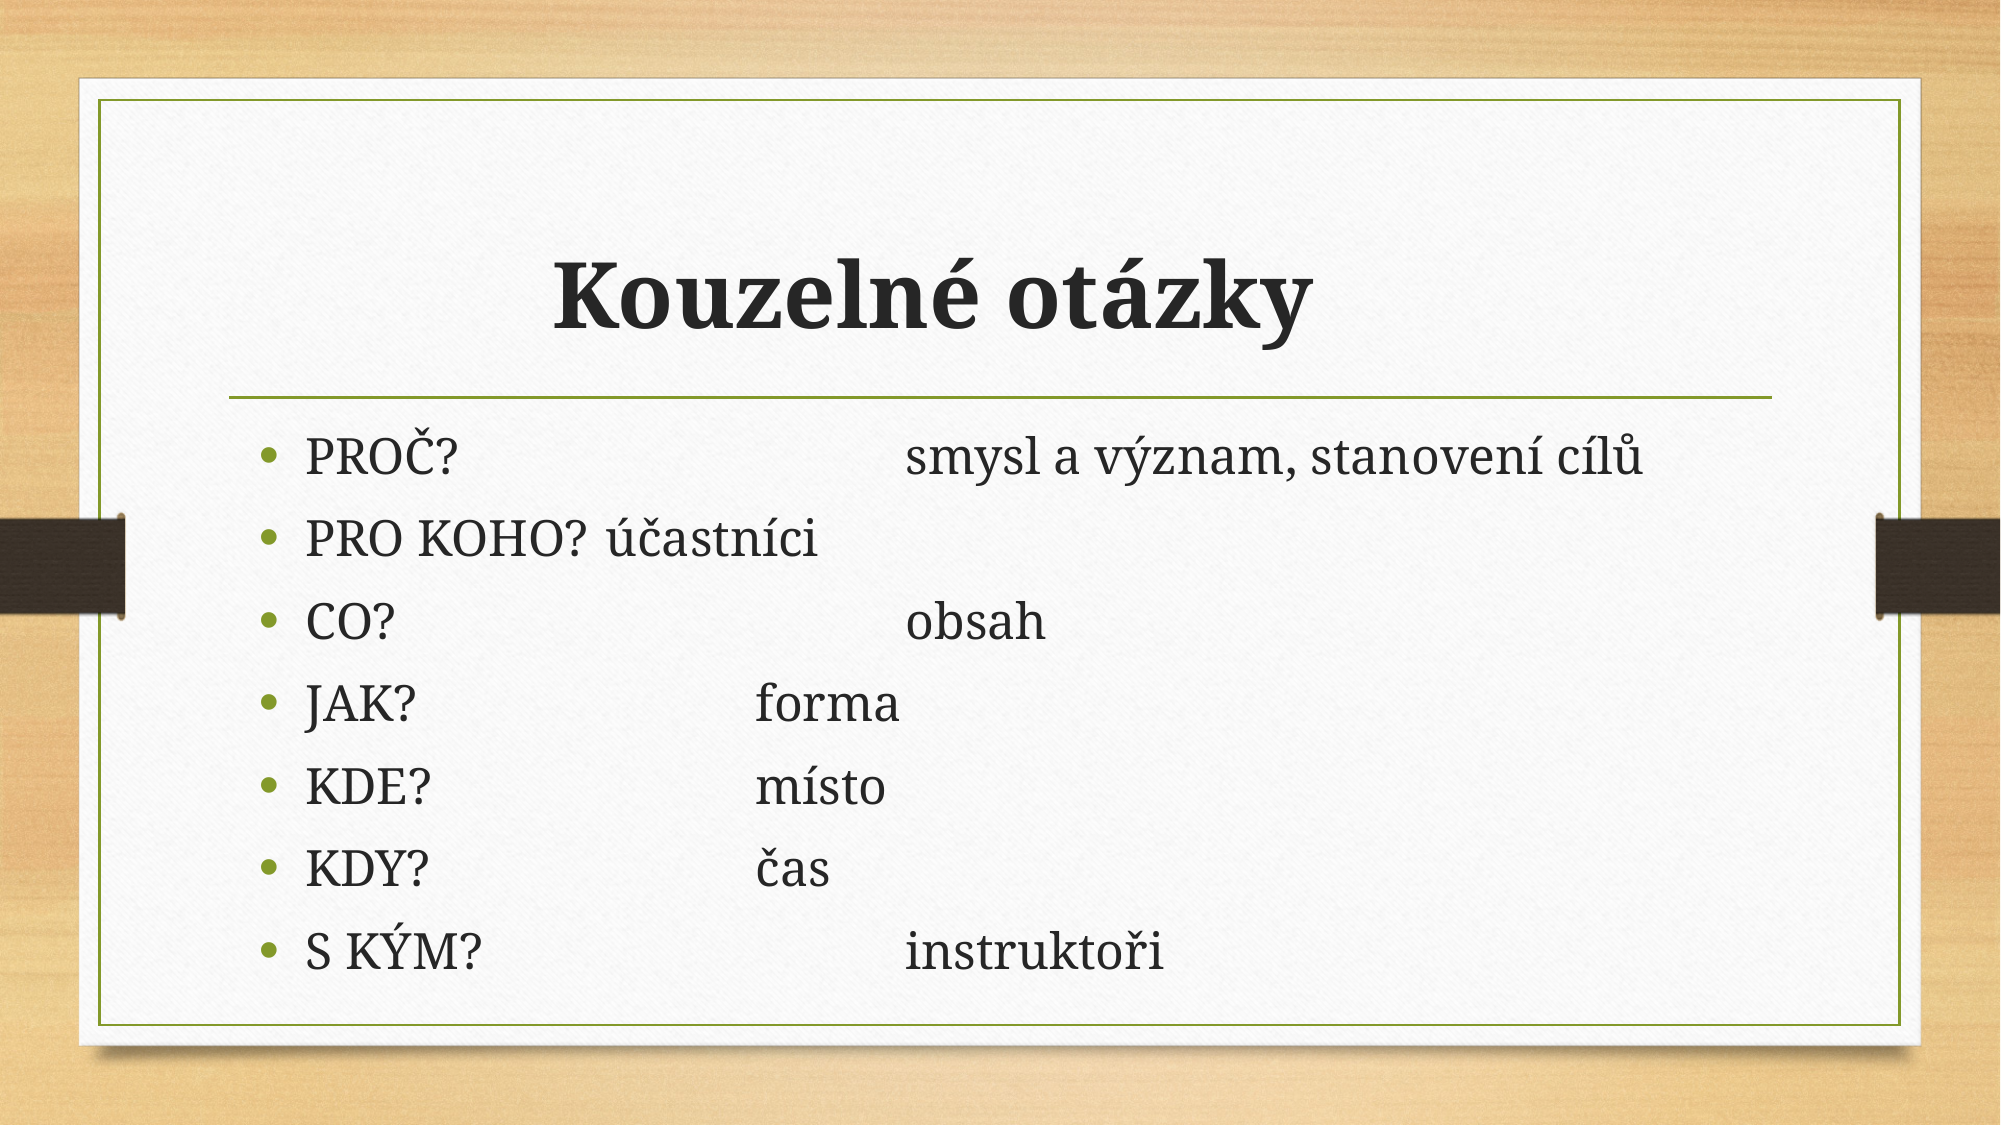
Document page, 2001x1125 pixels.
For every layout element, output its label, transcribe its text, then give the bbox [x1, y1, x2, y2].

title Kouzelné otázky [177, 199, 1714, 386]
picture [0, 0, 2001, 1125]
list PROČ? smysl a význam, stanovení cílů PRO KOHO? účastníci CO? obsah JAK? forma KDE? místo KDY? čas S KÝM? instruktoři [243, 416, 1886, 1015]
